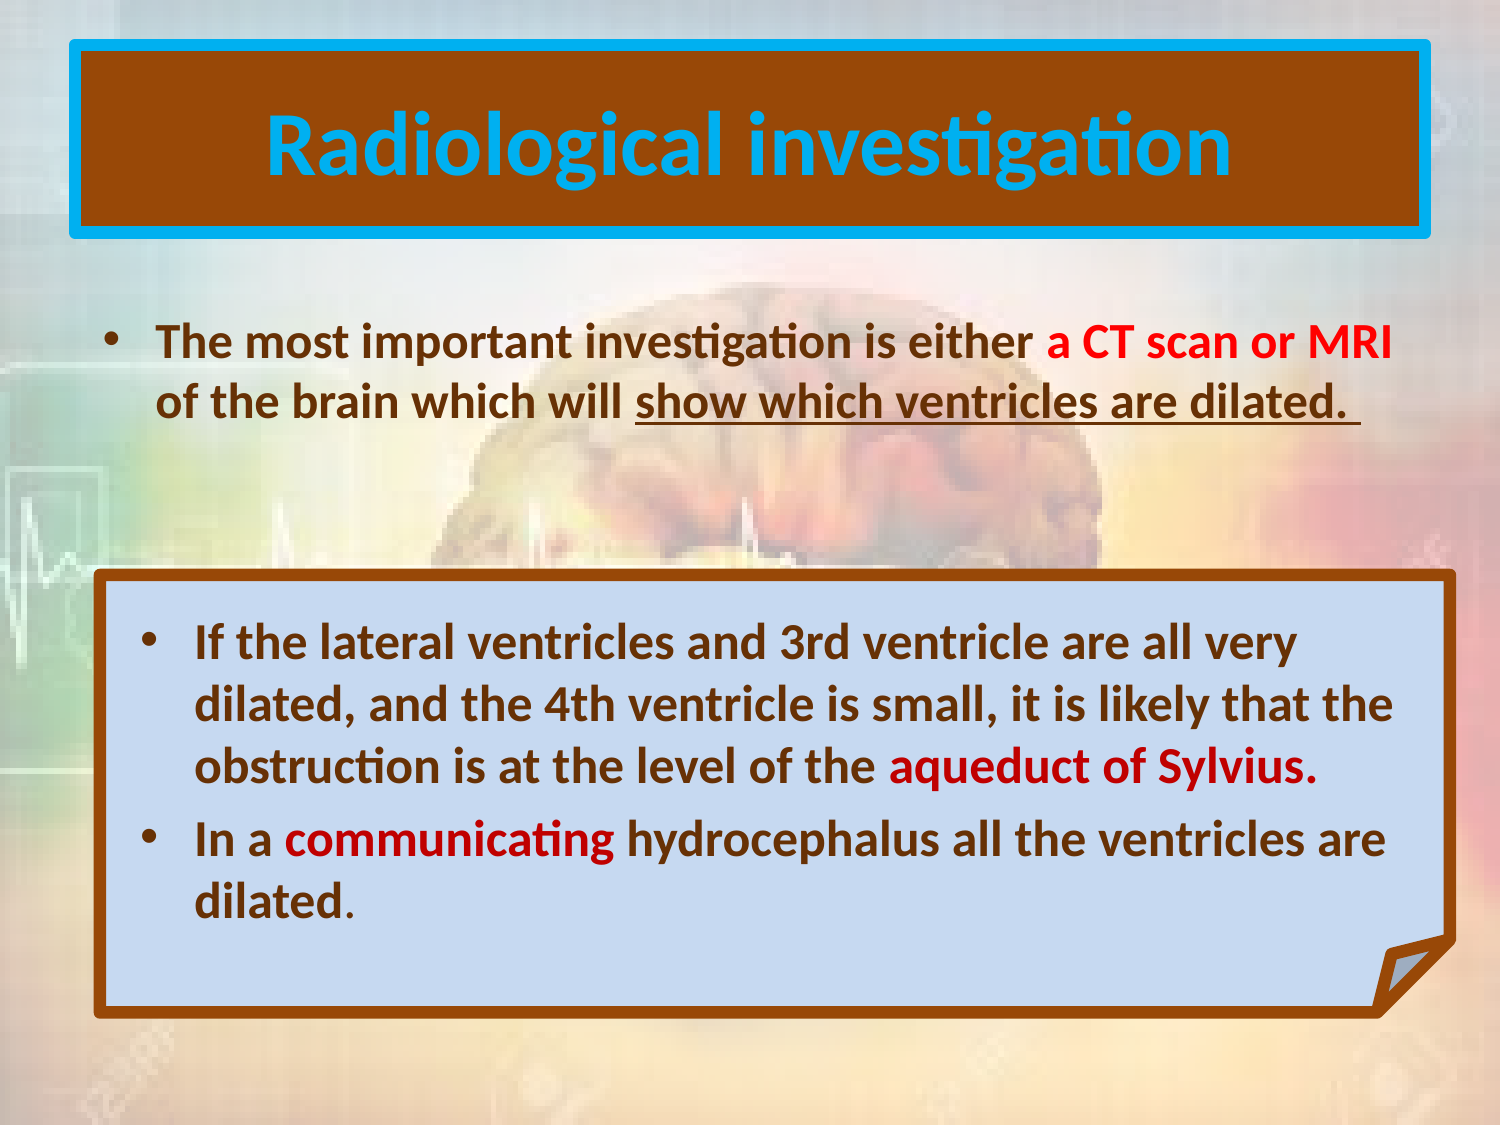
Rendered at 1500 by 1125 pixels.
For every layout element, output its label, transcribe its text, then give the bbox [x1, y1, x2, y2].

text_box [97, 572, 1453, 1015]
title Radiological investigation [75, 45, 1425, 233]
list The most important investigation is either a CT scan or MRI of the brain which will show which ventricles are dilated. [87, 299, 1413, 475]
list If the lateral ventricles and 3rd ventricle are all very dilated, and the 4th ventricle is small, it is likely that the obstruction is at the level of the aqueduct of Sylvius. In a communicating hydrocephalus all the ventricles are dilated. [125, 600, 1425, 980]
